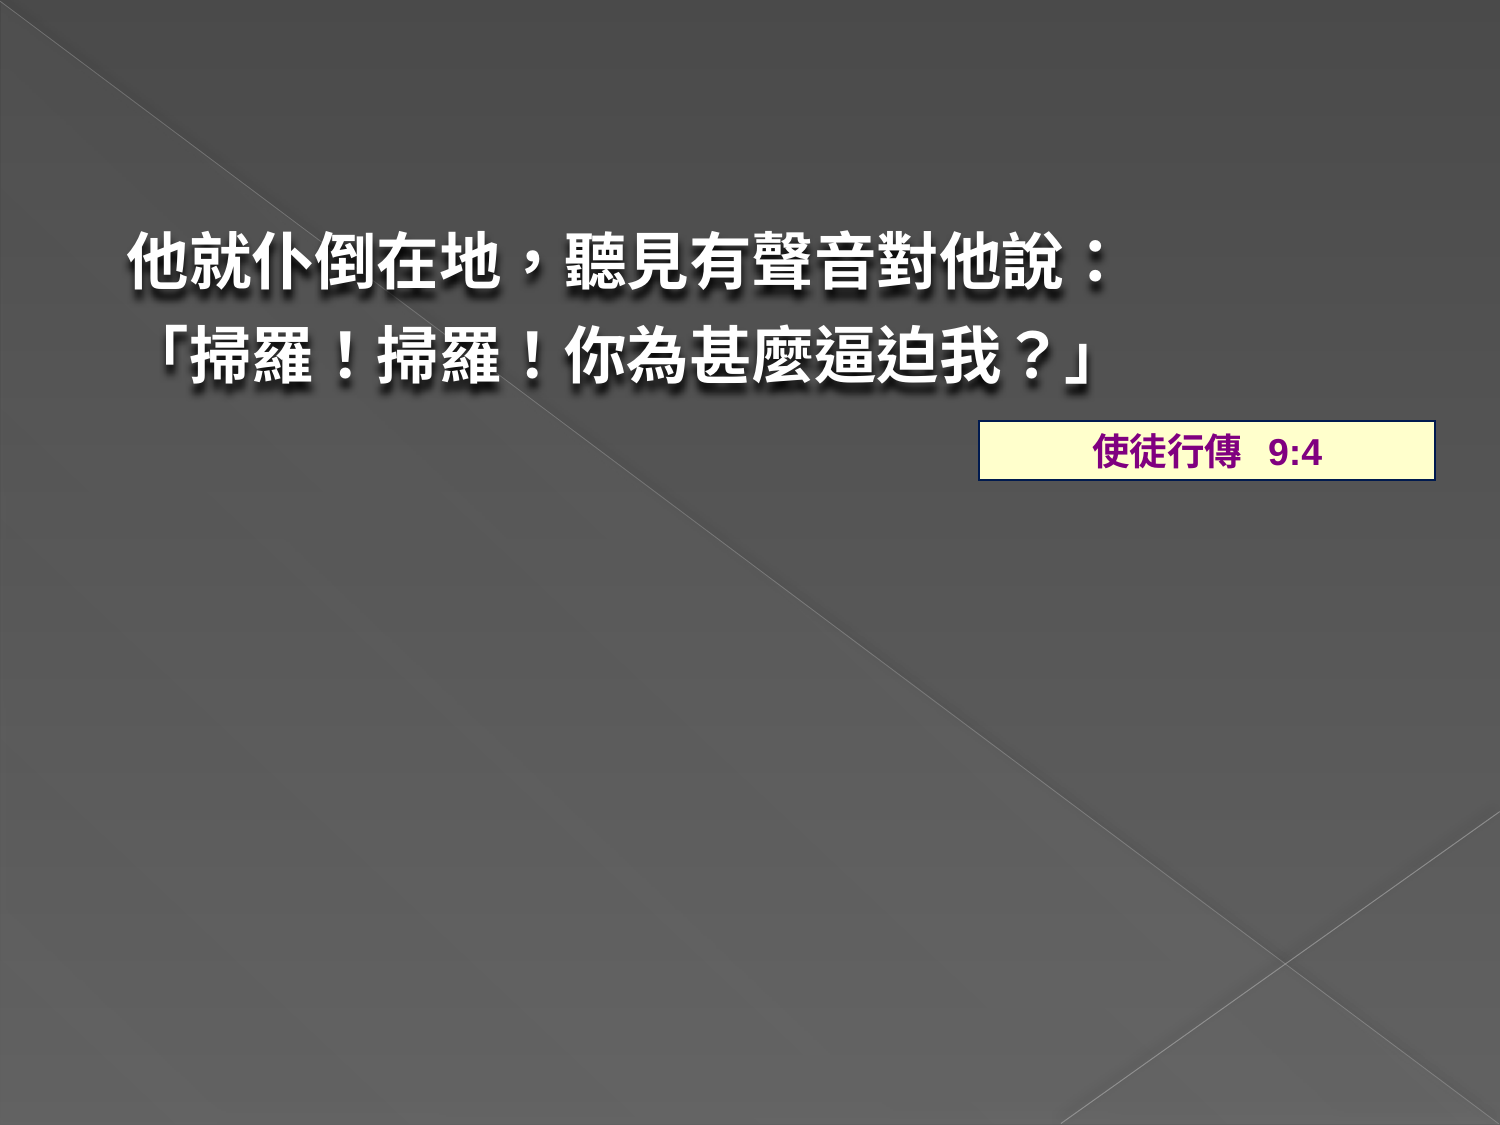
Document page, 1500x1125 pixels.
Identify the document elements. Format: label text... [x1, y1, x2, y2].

text_box 他就仆倒在地，聽見有聲音對他說： 「掃羅！掃羅！你為甚麼逼迫我？」 [112, 196, 1412, 399]
text_box 使徒行傳 9:4 [979, 420, 1436, 481]
